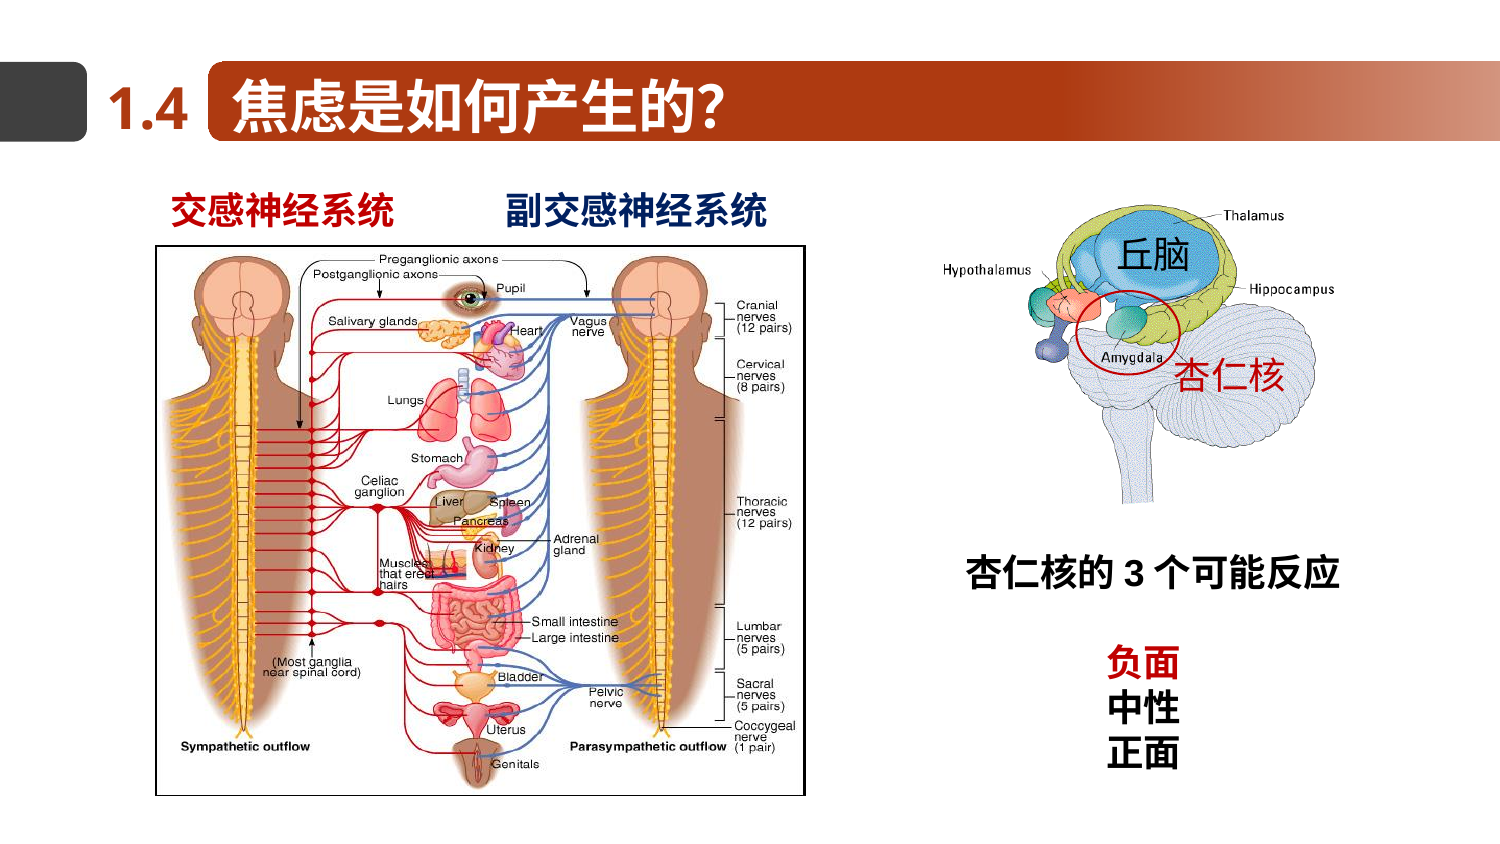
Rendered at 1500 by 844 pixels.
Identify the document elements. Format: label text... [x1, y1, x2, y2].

picture [938, 200, 1350, 513]
text_box [0, 60, 89, 143]
text_box 焦虑是如何产生的？ [216, 62, 771, 147]
text_box 交感神经系统 副交感神经系统 [155, 179, 864, 240]
text_box 杏仁核的3个可能反应 负面 中性 正面 [924, 541, 1364, 782]
picture [155, 245, 806, 796]
text_box 1.4 [91, 63, 204, 149]
text_box [207, 60, 1500, 142]
